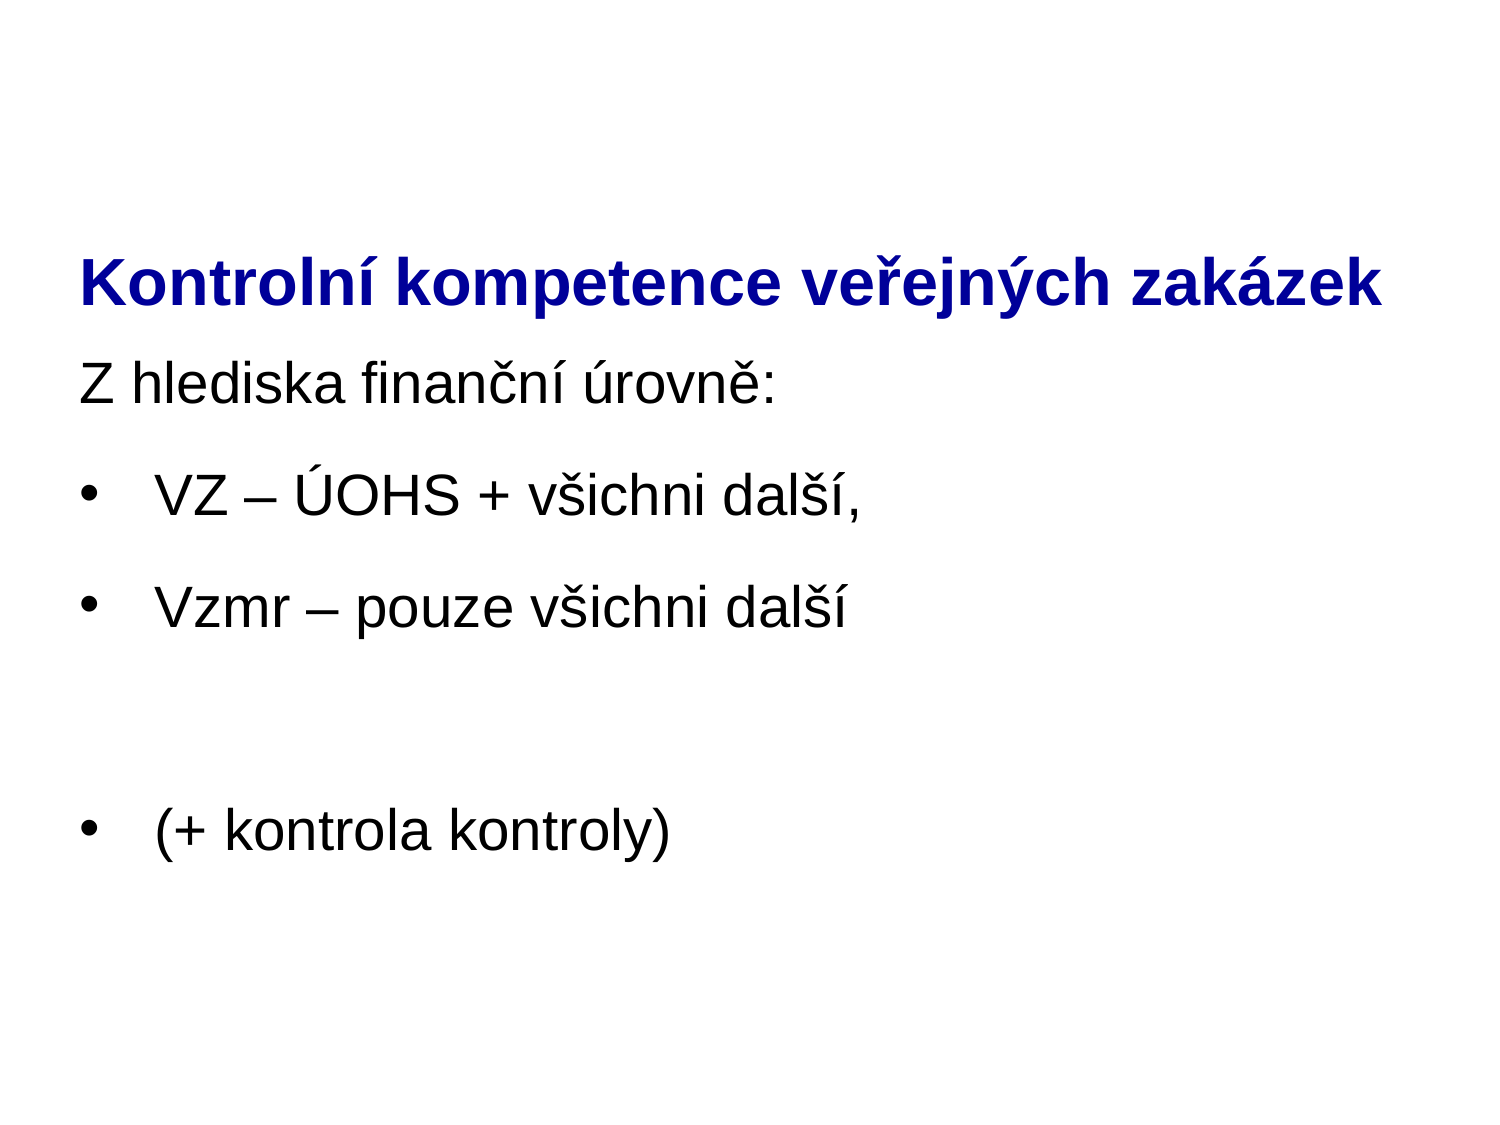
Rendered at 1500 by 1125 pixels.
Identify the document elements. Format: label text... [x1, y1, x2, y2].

title Kontrolní kompetence veřejných zakázek [64, 231, 1425, 315]
list Z hlediska finanční úrovně: VZ – ÚOHS + všichni další, Vzmr – pouze všichni další (+ kontrola kontroly) [64, 338, 1425, 1059]
